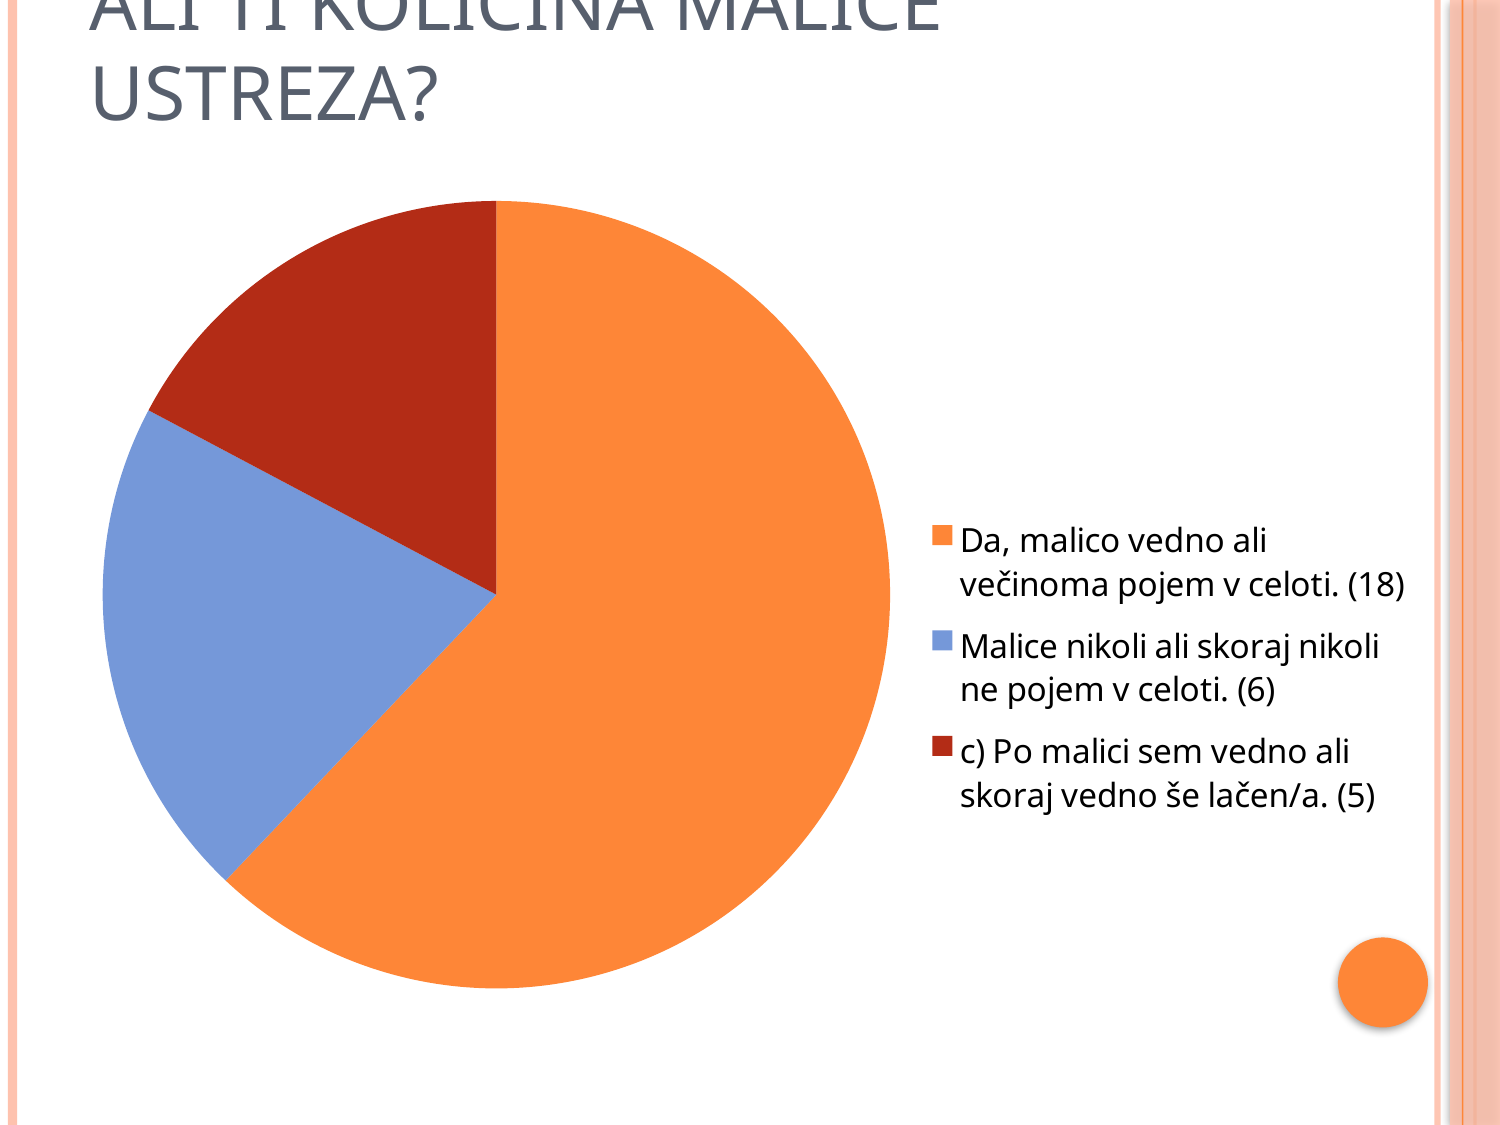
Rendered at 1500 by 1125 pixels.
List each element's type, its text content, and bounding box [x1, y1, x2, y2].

chart [74, 184, 1426, 1006]
title Ali ti količina malice ustreza? [75, 45, 1300, 182]
